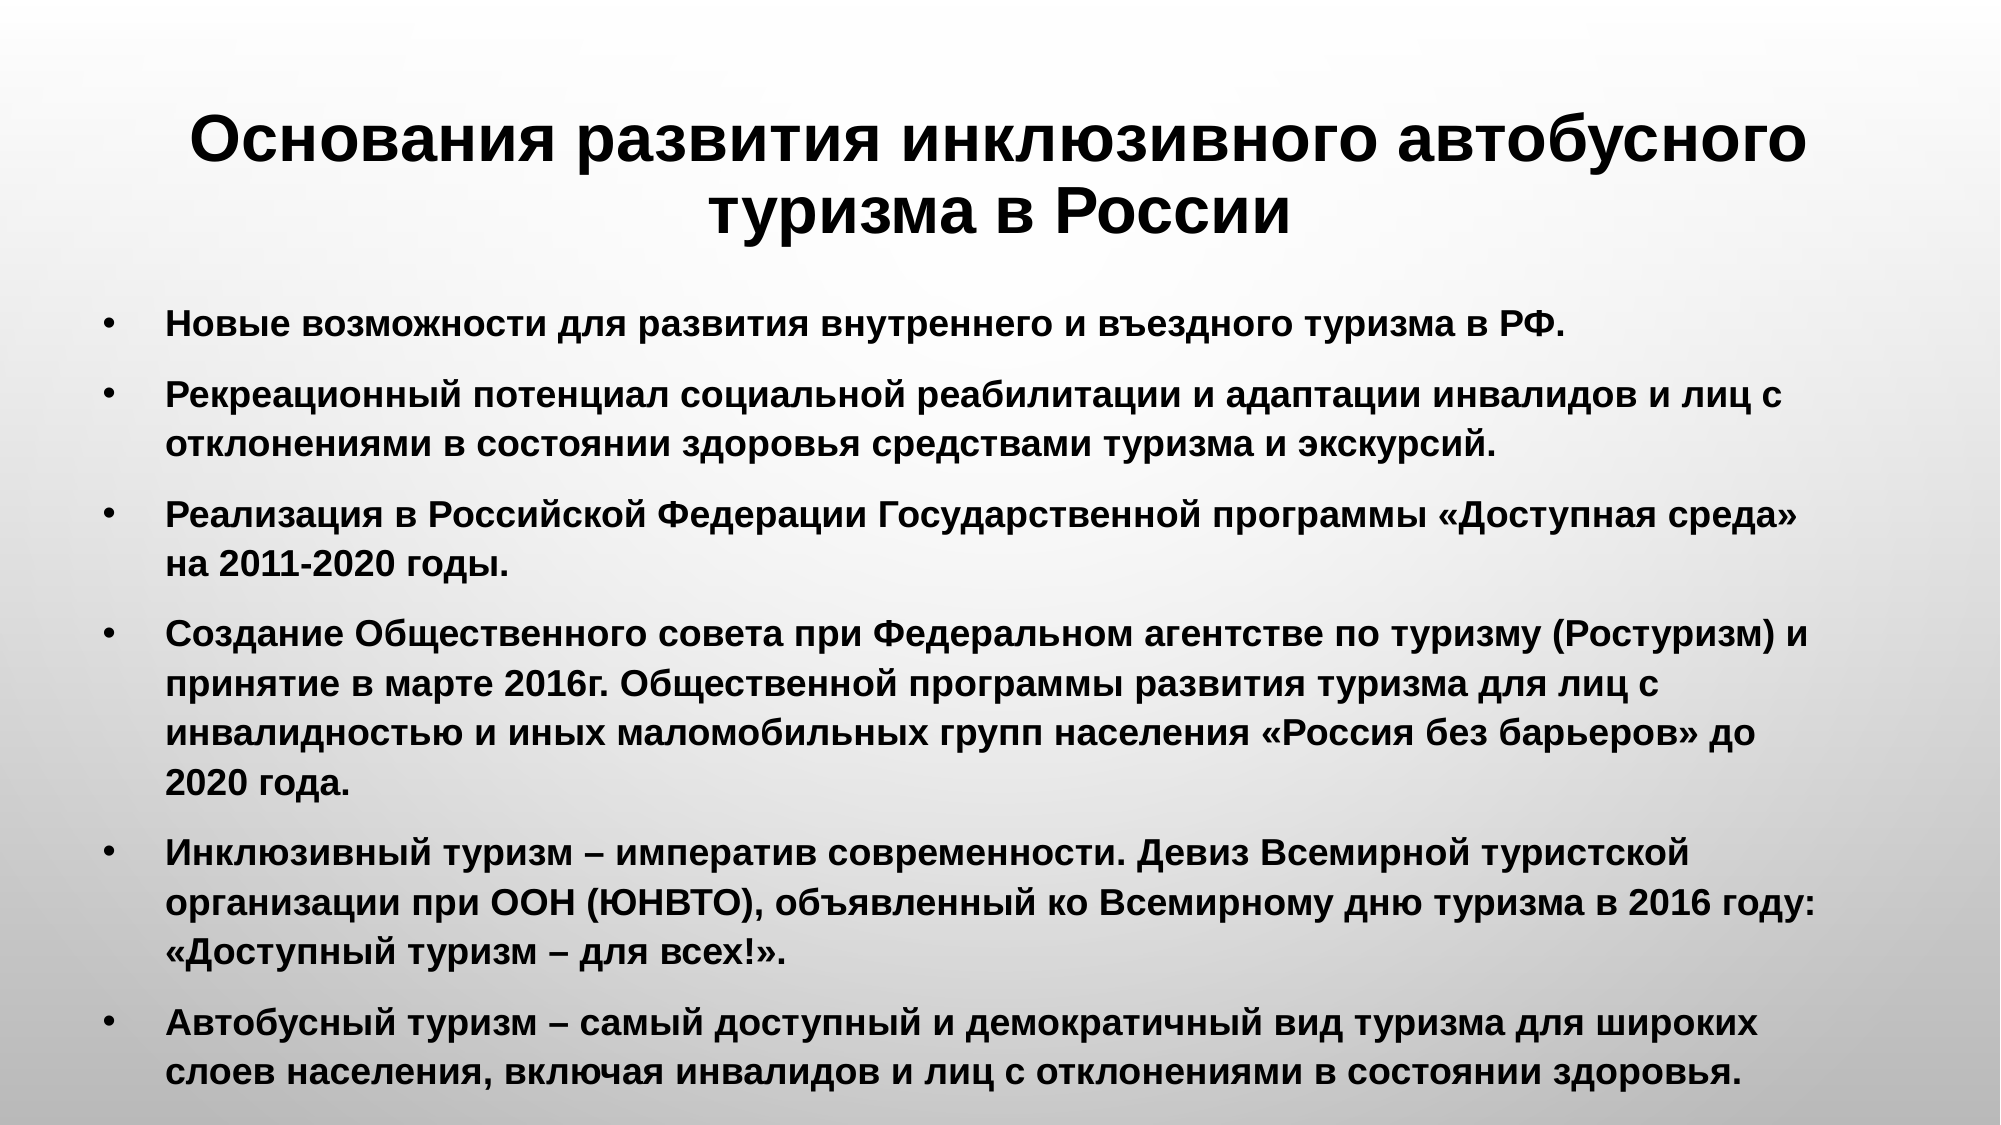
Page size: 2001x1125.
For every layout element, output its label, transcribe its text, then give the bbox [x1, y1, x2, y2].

title Основания развития инклюзивного автобусного туризма в России [150, 101, 1850, 250]
picture [0, 0, 2000, 1125]
list Новые возможности для развития внутреннего и въездного туризма в РФ. Рекреационный потенциал социальной реабилитации и адаптации инвалидов и лиц с отклонениями в состоянии здоровья средствами туризма и экскурсий. Реализация в Российской Федерации Государственной программы «Доступная среда» на 2011-2020 годы. Создание Общественного совета при Федеральном агентстве по туризму (Ростуризм) и принятие в марте 2016г. Общественной программы развития туризма для лиц с инвалидностью и иных маломобильных групп населения «Россия без барьеров» до 2020 года. Инклюзивный туризм – императив современности. Девиз Всемирной туристской организации при ООН (ЮНВТО), объявленный ко Всемирному дню туризма в 2016 году: «Доступный туризм – для всех!». Автобусный туризм – самый доступный и демократичный вид туризма для широких слоев населения, включая инвалидов и лиц с отклонениями в состоянии здоровья. [87, 287, 1850, 1125]
